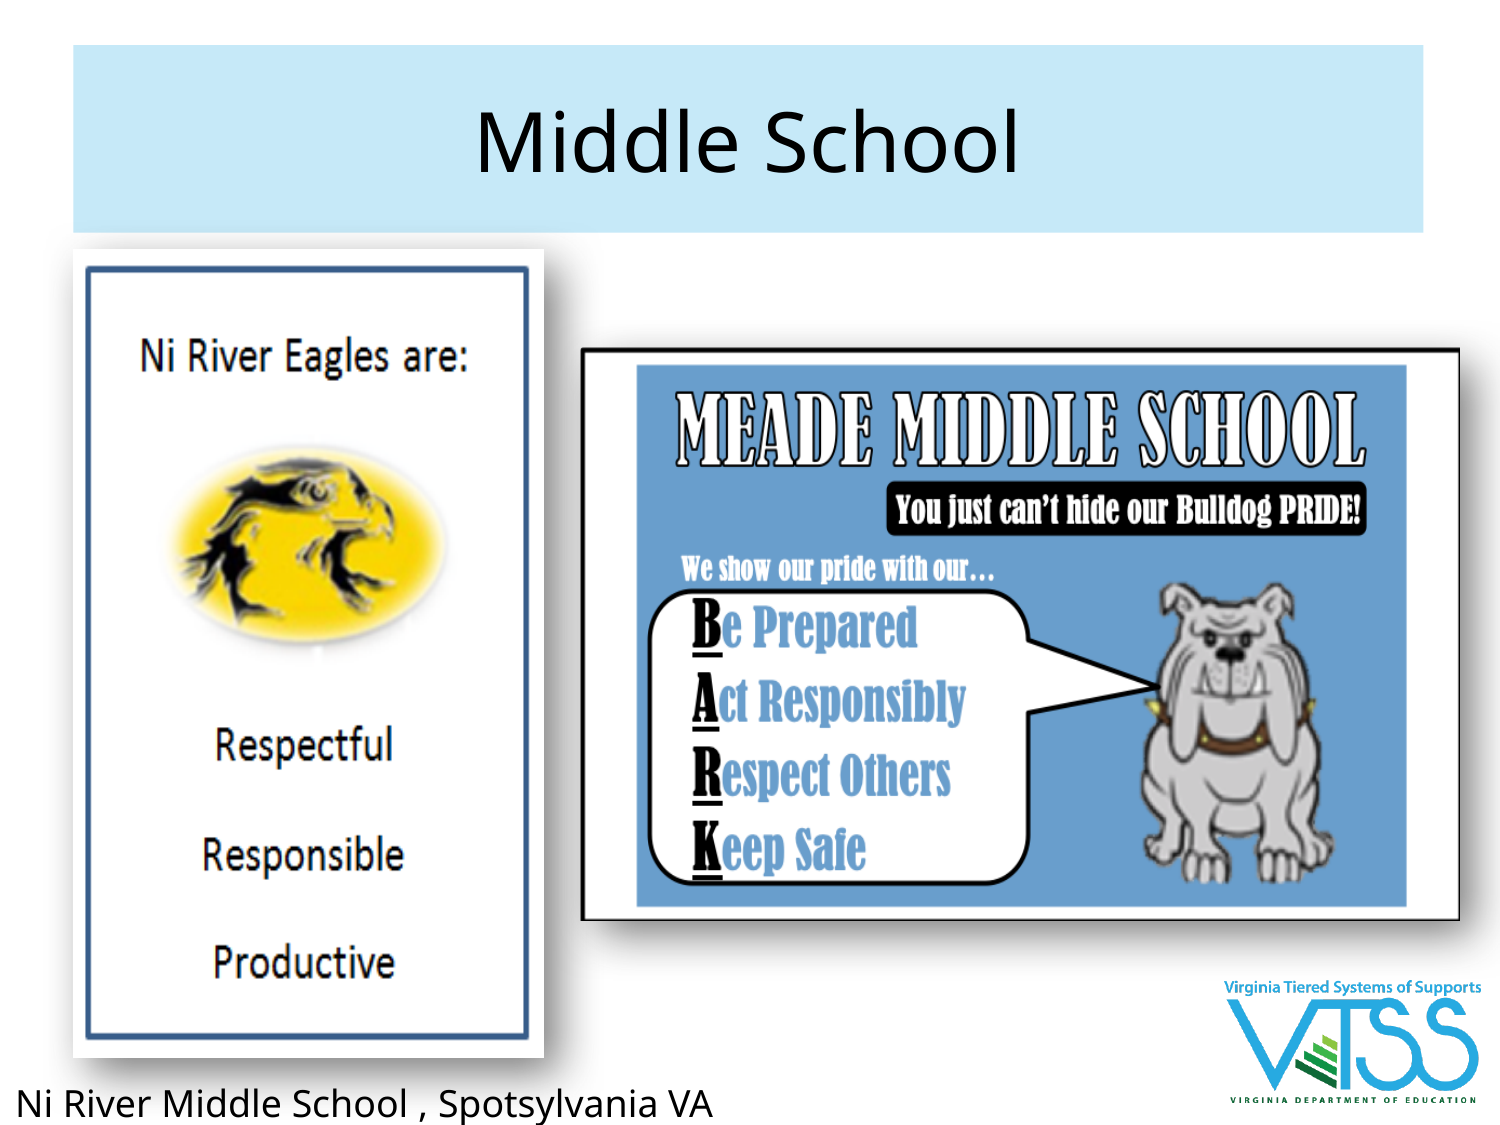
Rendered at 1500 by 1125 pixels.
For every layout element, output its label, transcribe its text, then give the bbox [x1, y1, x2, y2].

picture [580, 347, 1460, 922]
picture [1224, 980, 1481, 1103]
picture [73, 249, 544, 1059]
text_box Ni River Middle School , Spotsylvania VA [0, 1058, 809, 1125]
title Middle School [73, 45, 1424, 233]
